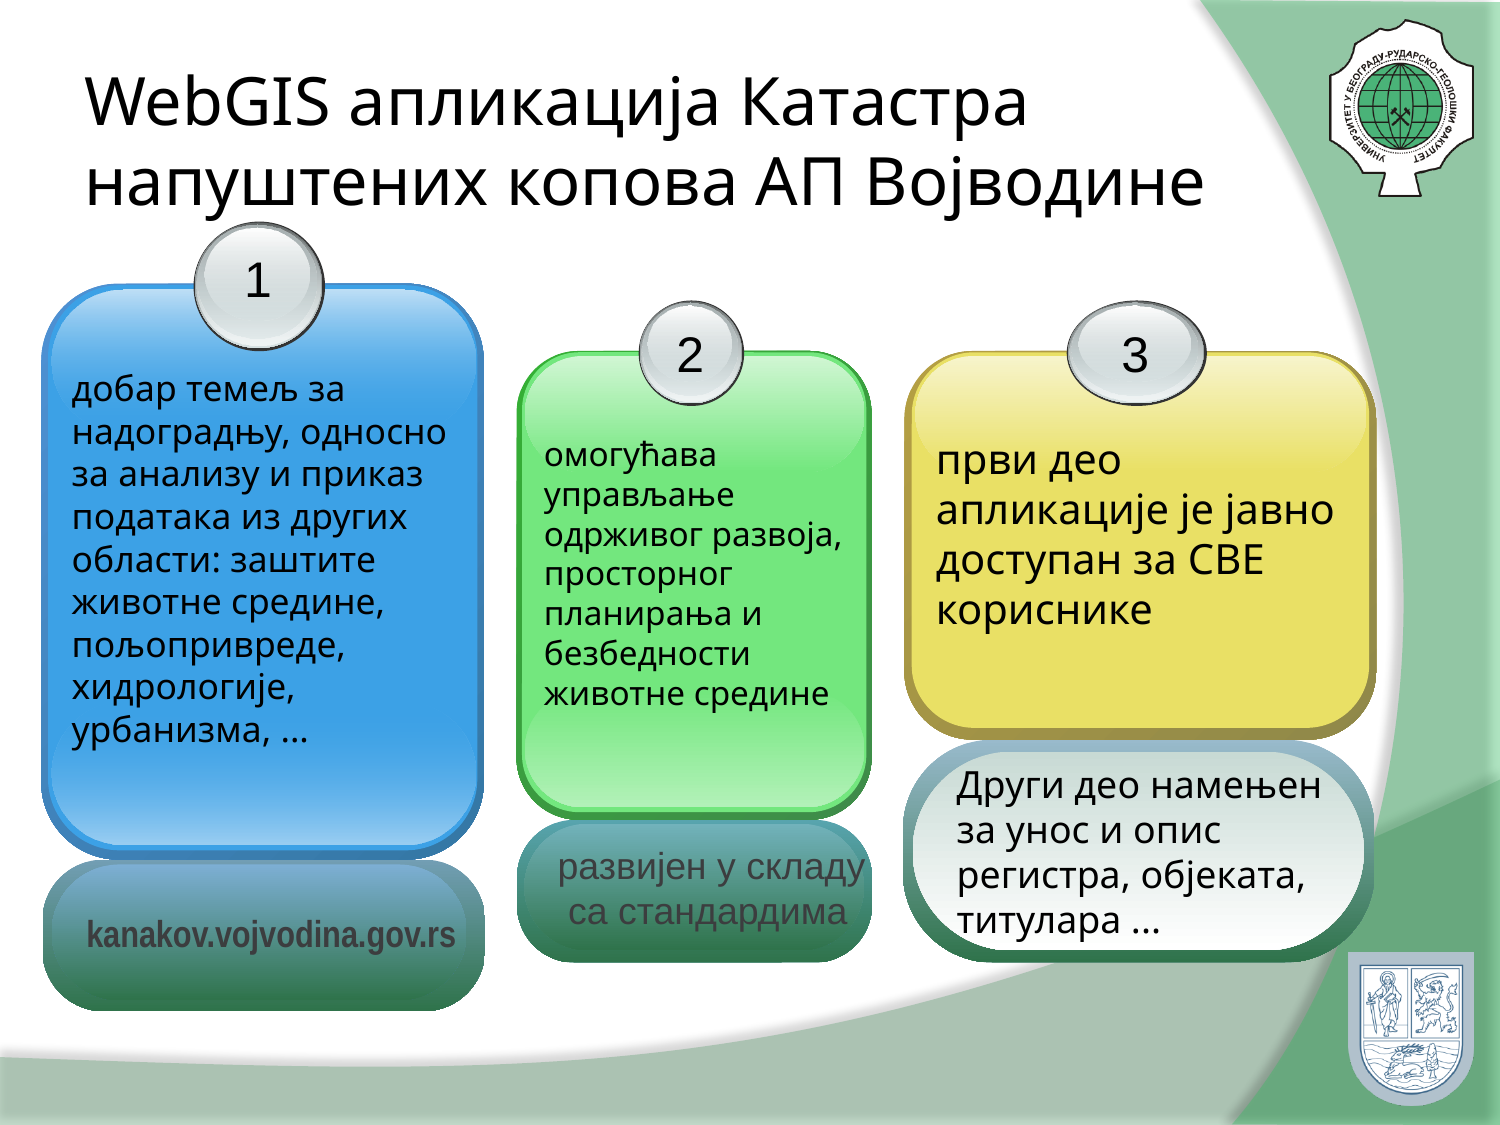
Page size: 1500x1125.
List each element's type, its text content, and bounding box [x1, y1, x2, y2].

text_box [516, 300, 873, 963]
picture [1348, 952, 1474, 1106]
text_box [902, 300, 1377, 963]
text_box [40, 221, 486, 1012]
title WebGIS апликација Катастра напуштених копова АП Војводине [76, 45, 1300, 233]
picture [1329, 19, 1474, 197]
